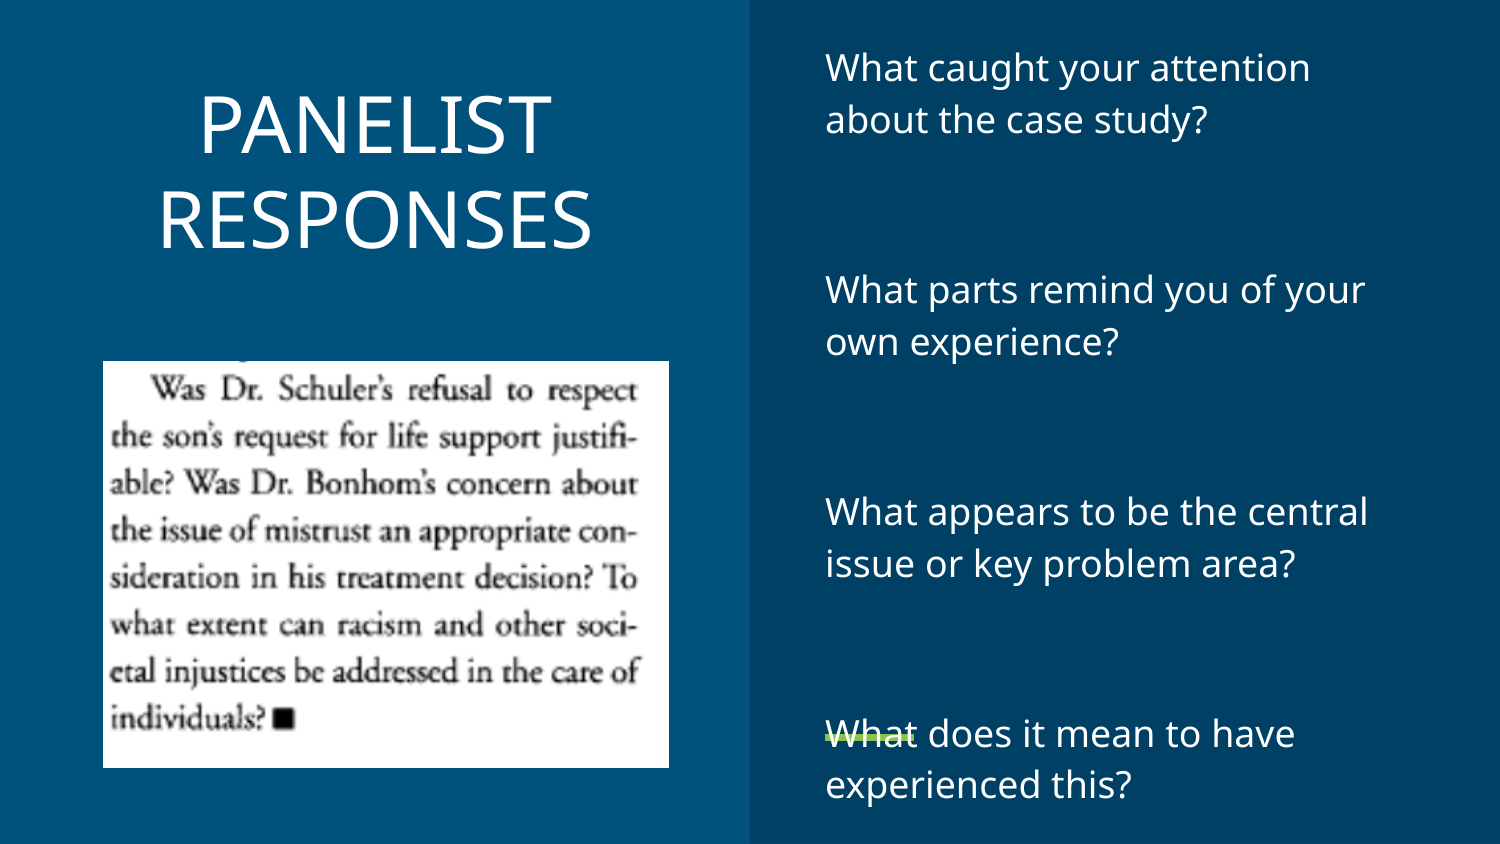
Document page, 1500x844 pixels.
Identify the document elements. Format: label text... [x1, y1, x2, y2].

title PANELIST RESPONSES [43, 32, 708, 280]
list What caught your attention about the case study? What parts remind you of your own experience? What appears to be the central issue or key problem area? What does it mean to have experienced this? [810, 118, 1440, 725]
picture [104, 362, 668, 767]
